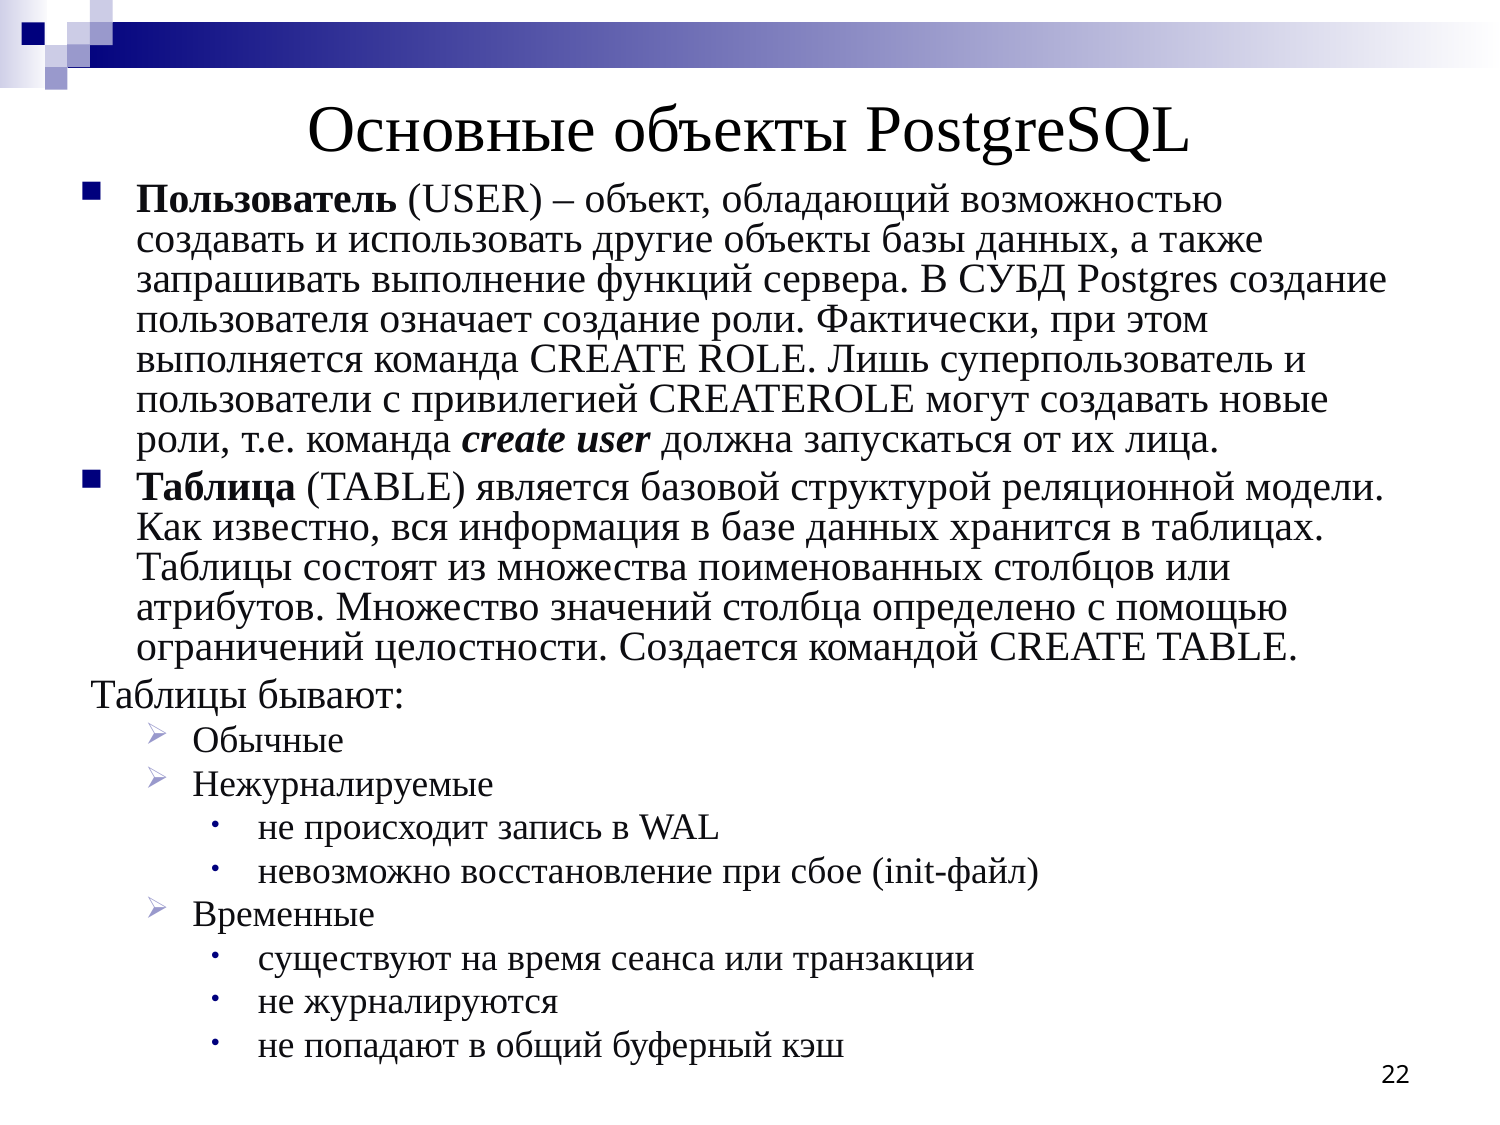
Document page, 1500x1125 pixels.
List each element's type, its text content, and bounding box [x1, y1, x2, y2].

slide_number 22 [1074, 1025, 1425, 1100]
title Основные объекты PostgreSQL [112, 78, 1388, 172]
list Пользователь (USER) – объект, обладающий возможностью создавать и использовать другие объекты базы данных, а также запрашивать выполнение функций сервера. В СУБД Postgres создание пользователя означает создание роли. Фактически, при этом выполняется команда CREATE ROLE. Лишь суперпользователь и пользователи с привилегией CREATEROLE могут создавать новые роли, т.е. команда create user должна запускаться от их лица. Таблица (TABLE) является базовой структурой реляционной модели. Как известно, вся информация в базе данных хранится в таблицах. Таблицы состоят из множества поименованных столбцов или атрибутов. Множество значений столбца определено с помощью ограничений целостности. Создается командой CREATE TABLE. Таблицы бывают: Обычные Нежурналируемые не происходит запись в WAL невозможно восстановление при сбое (init-файл) Временные существуют на время сеанса или транзакции не журналируются не попадают в общий буферный кэш [64, 172, 1412, 1094]
